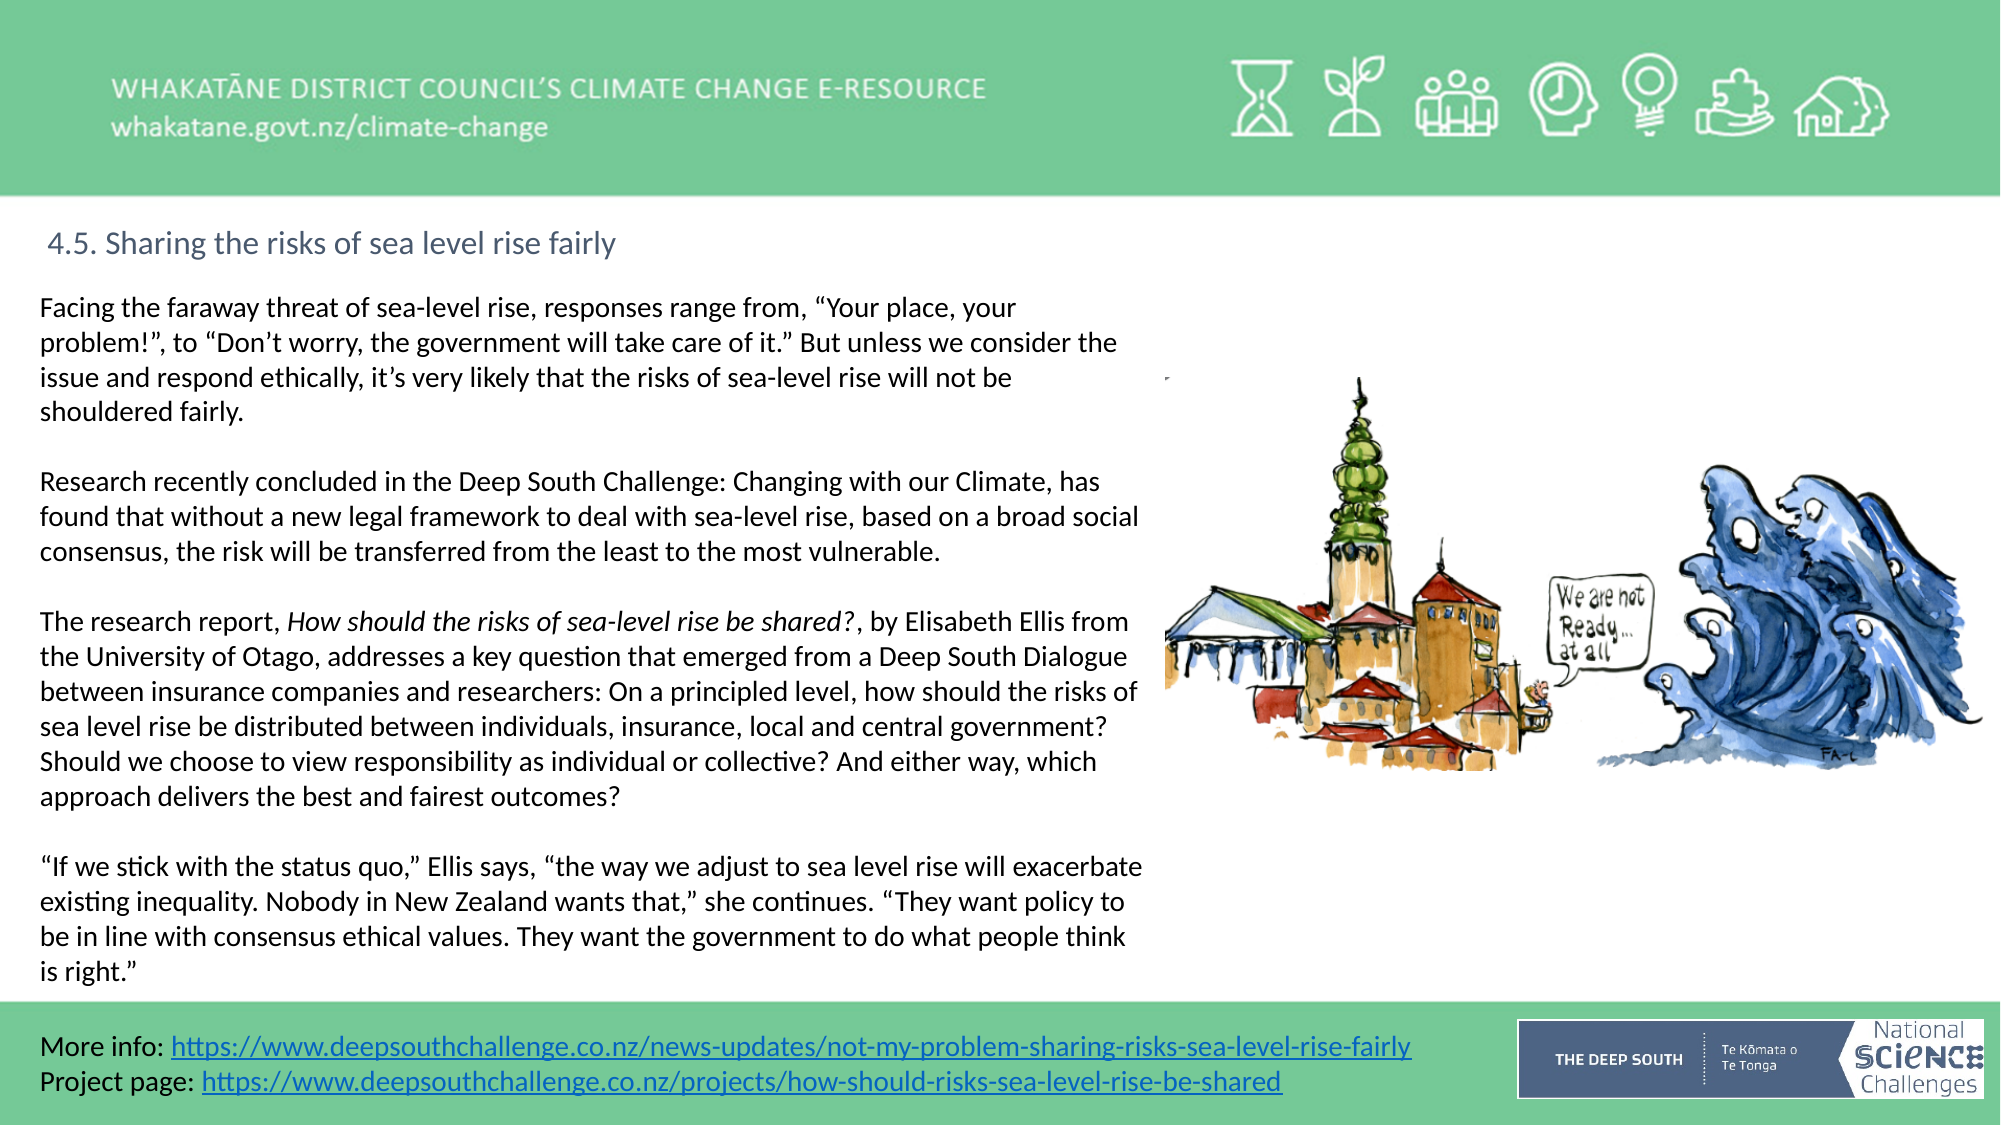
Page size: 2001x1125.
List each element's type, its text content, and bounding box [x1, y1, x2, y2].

text_box Facing the faraway threat of sea-level rise, responses range from, “Your place, your problem!”, to “Don’t worry, the government will take care of it.” But unless we consider the issue and respond ethically, it’s very likely that the risks of sea-level rise will not be shouldered fairly. Research recently concluded in the Deep South Challenge: Changing with our Climate, has found that without a new legal framework to deal with sea-level rise, based on a broad social consensus, the risk will be transferred from the least to the most vulnerable. The research report, How should the risks of sea-level rise be shared?, by Elisabeth Ellis from the University of Otago, addresses a key question that emerged from a Deep South Dialogue between insurance companies and researchers: On a principled level, how should the risks of sea level rise be distributed between individuals, insurance, local and central government? Should we choose to view responsibility as individual or collective? And either way, which approach delivers the best and fairest outcomes? “If we stick with the status quo,” Ellis says, “the way we adjust to sea level rise will exacerbate existing inequality. Nobody in New Zealand wants that,” she continues. “They want policy to be in line with consensus ethical values. They want the government to do what people think is right.” [25, 280, 1166, 995]
text_box More info: https://www.deepsouthchallenge.co.nz/news-updates/not-my-problem-sharing-risks-sea-level-rise-fairly Project page: https://www.deepsouthchallenge.co.nz/projects/how-should-risks-sea-level-rise-be-shared [25, 1019, 1539, 1105]
text_box 4.5. Sharing the risks of sea level rise fairly [0, 214, 958, 269]
picture [0, 0, 2001, 1125]
